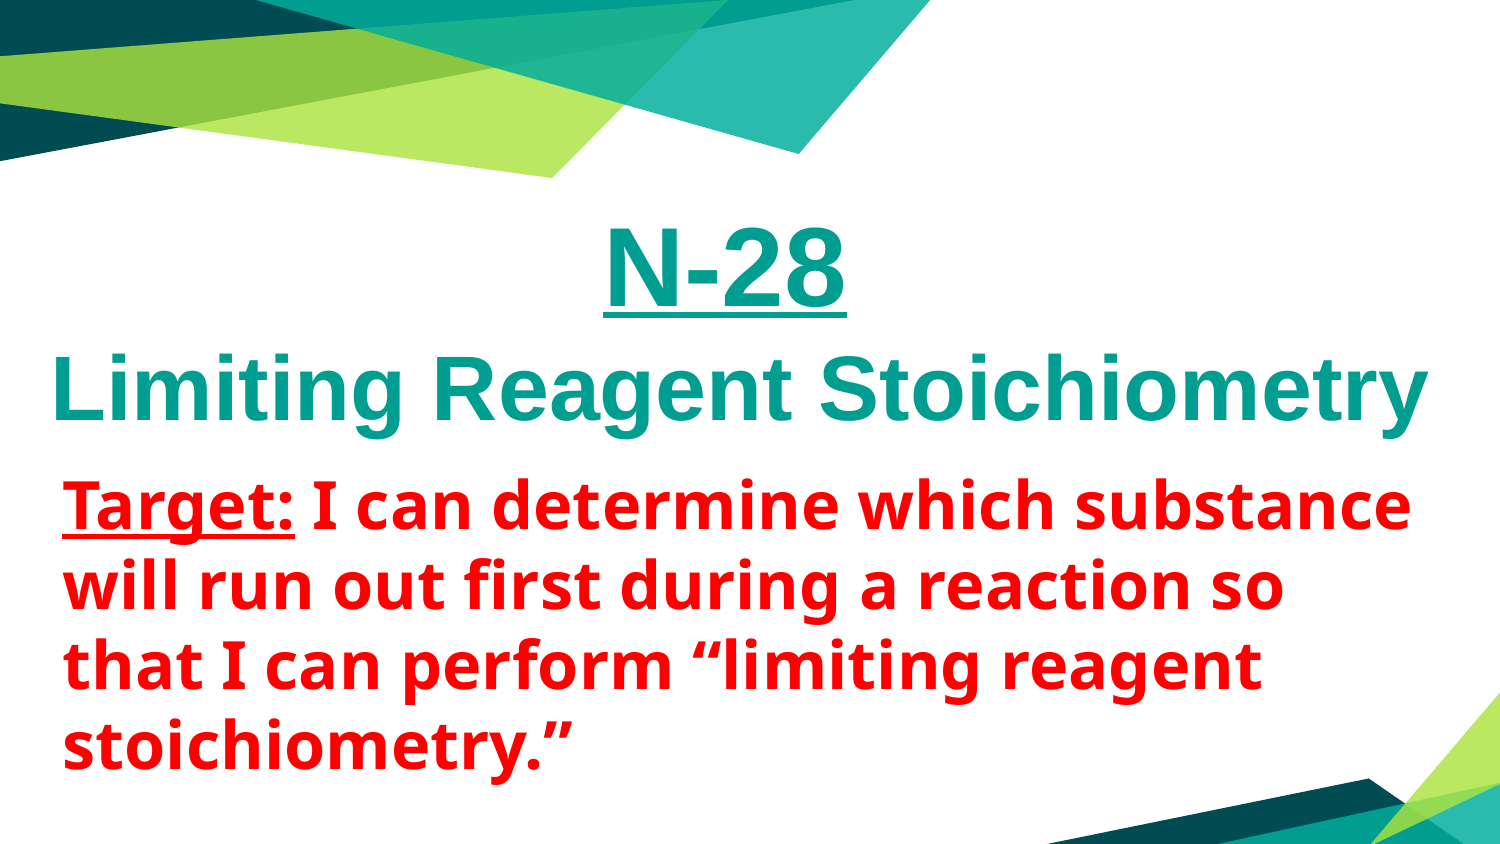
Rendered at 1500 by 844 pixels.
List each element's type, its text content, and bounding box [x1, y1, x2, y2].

text_box N-28 Limiting Reagent Stoichiometry [0, 220, 1482, 412]
title Target: I can determine which substance will run out first during a reaction so that I can perform “limiting reagent stoichiometry.” [47, 527, 1453, 718]
